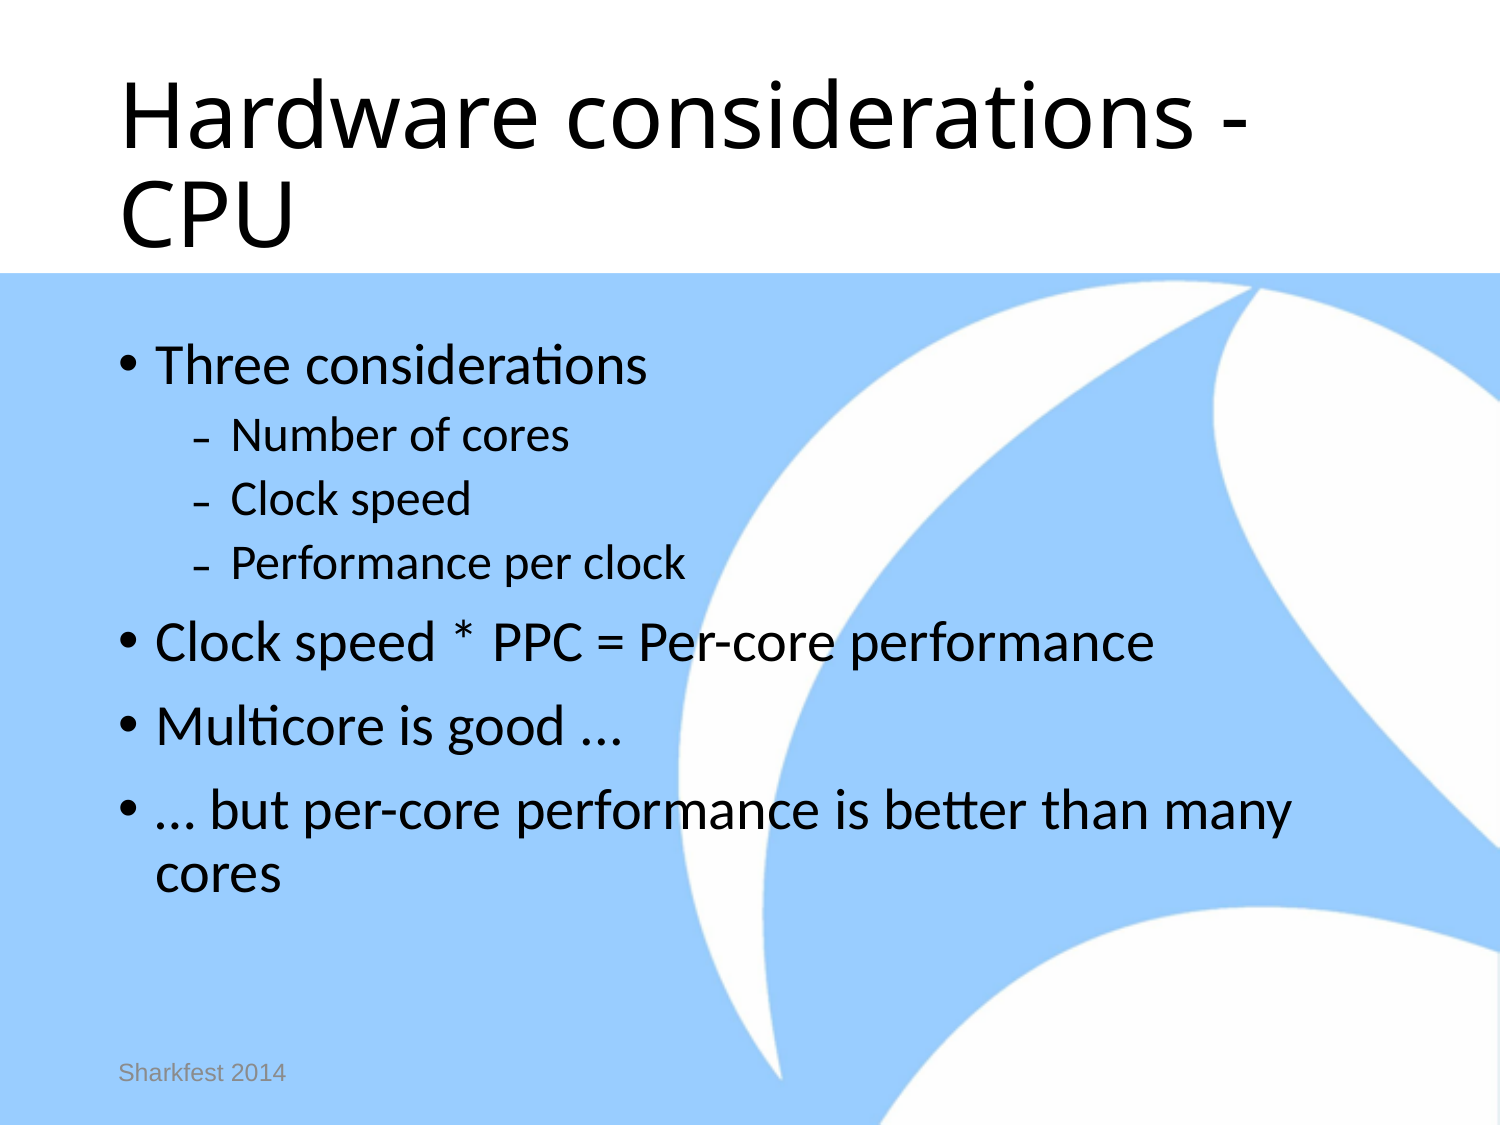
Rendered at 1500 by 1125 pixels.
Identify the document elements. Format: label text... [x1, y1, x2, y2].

picture [0, 274, 1500, 1125]
title Hardware considerations - CPU [103, 59, 1397, 278]
list Three considerations Number of cores Clock speed Performance per clock Clock speed * PPC = Per-core performance Multicore is good ... … but per-core performance is better than many cores [103, 327, 1397, 1014]
footer Sharkfest 2014 [103, 1041, 610, 1102]
